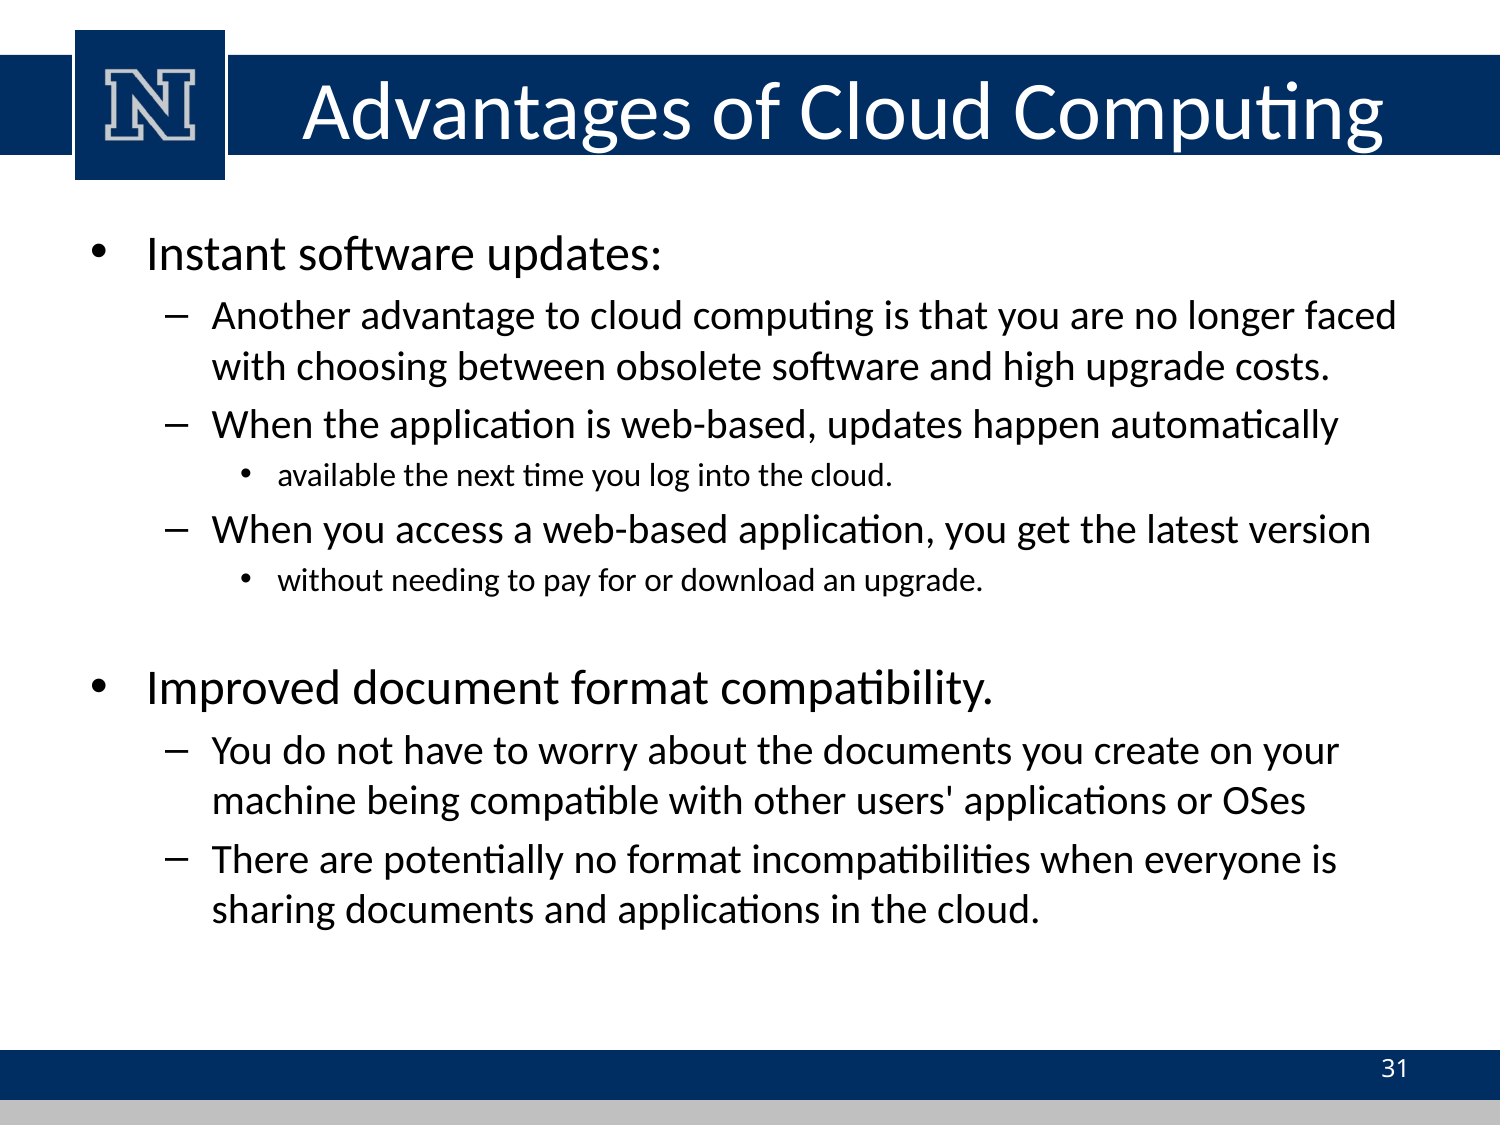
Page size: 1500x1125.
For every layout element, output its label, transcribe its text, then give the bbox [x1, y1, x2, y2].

list Instant software updates: Another advantage to cloud computing is that you are no longer faced with choosing between obsolete software and high upgrade costs. When the application is web-based, updates happen automatically available the next time you log into the cloud. When you access a web-based application, you get the latest version without needing to pay for or download an upgrade. Improved document format compatibility. You do not have to worry about the documents you create on your machine being compatible with other users' applications or OSes There are potentially no format incompatibilities when everyone is sharing documents and applications in the cloud. [75, 212, 1425, 1005]
title Advantages of Cloud Computing [287, 12, 1475, 200]
picture [75, 30, 225, 180]
text_box 31 [1074, 1040, 1425, 1100]
